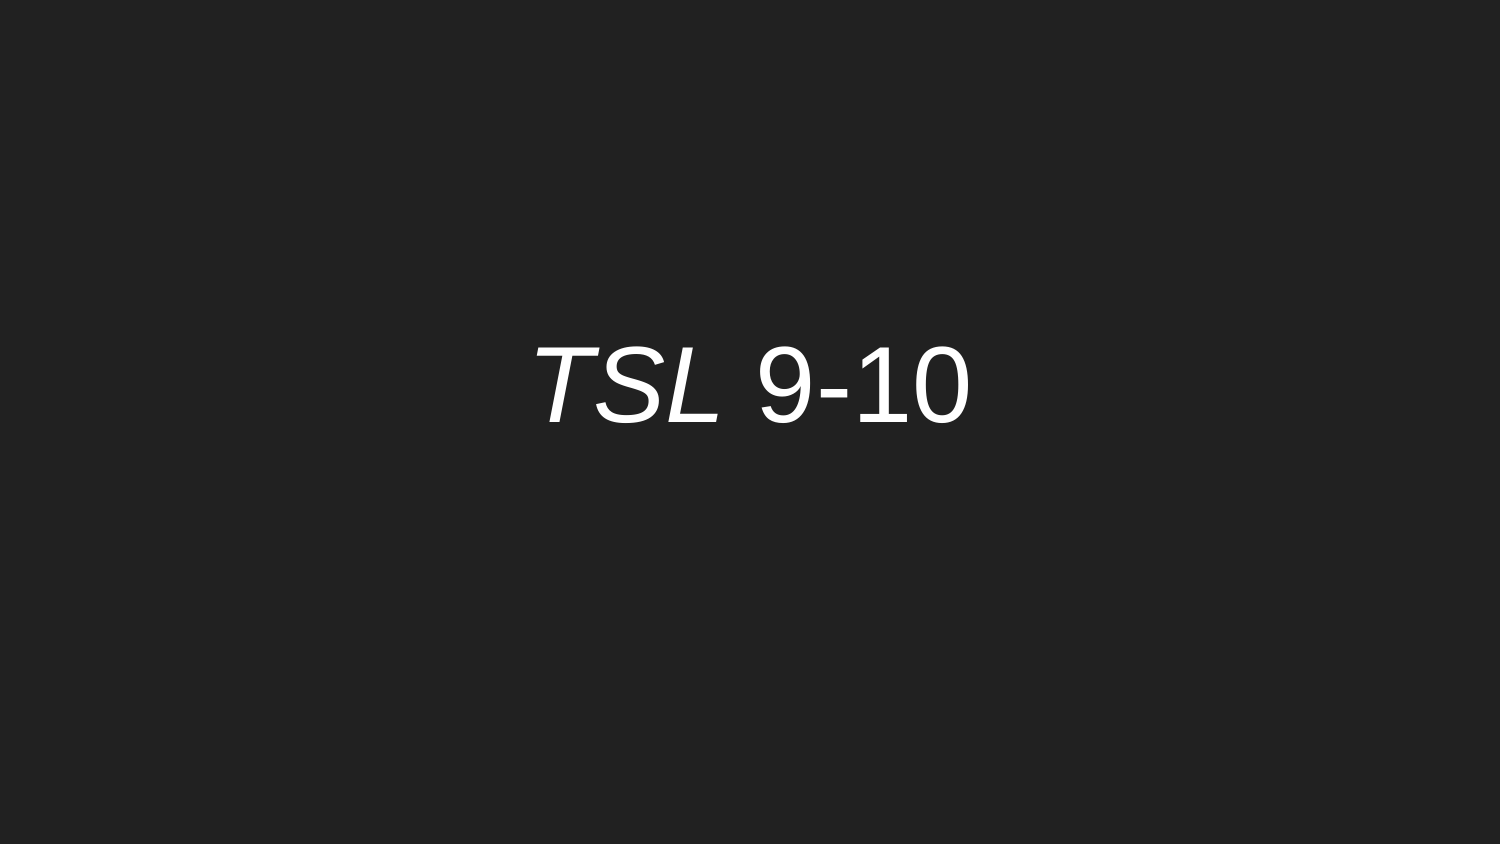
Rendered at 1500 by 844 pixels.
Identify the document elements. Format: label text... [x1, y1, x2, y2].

title TSL 9-10 [51, 122, 1449, 459]
